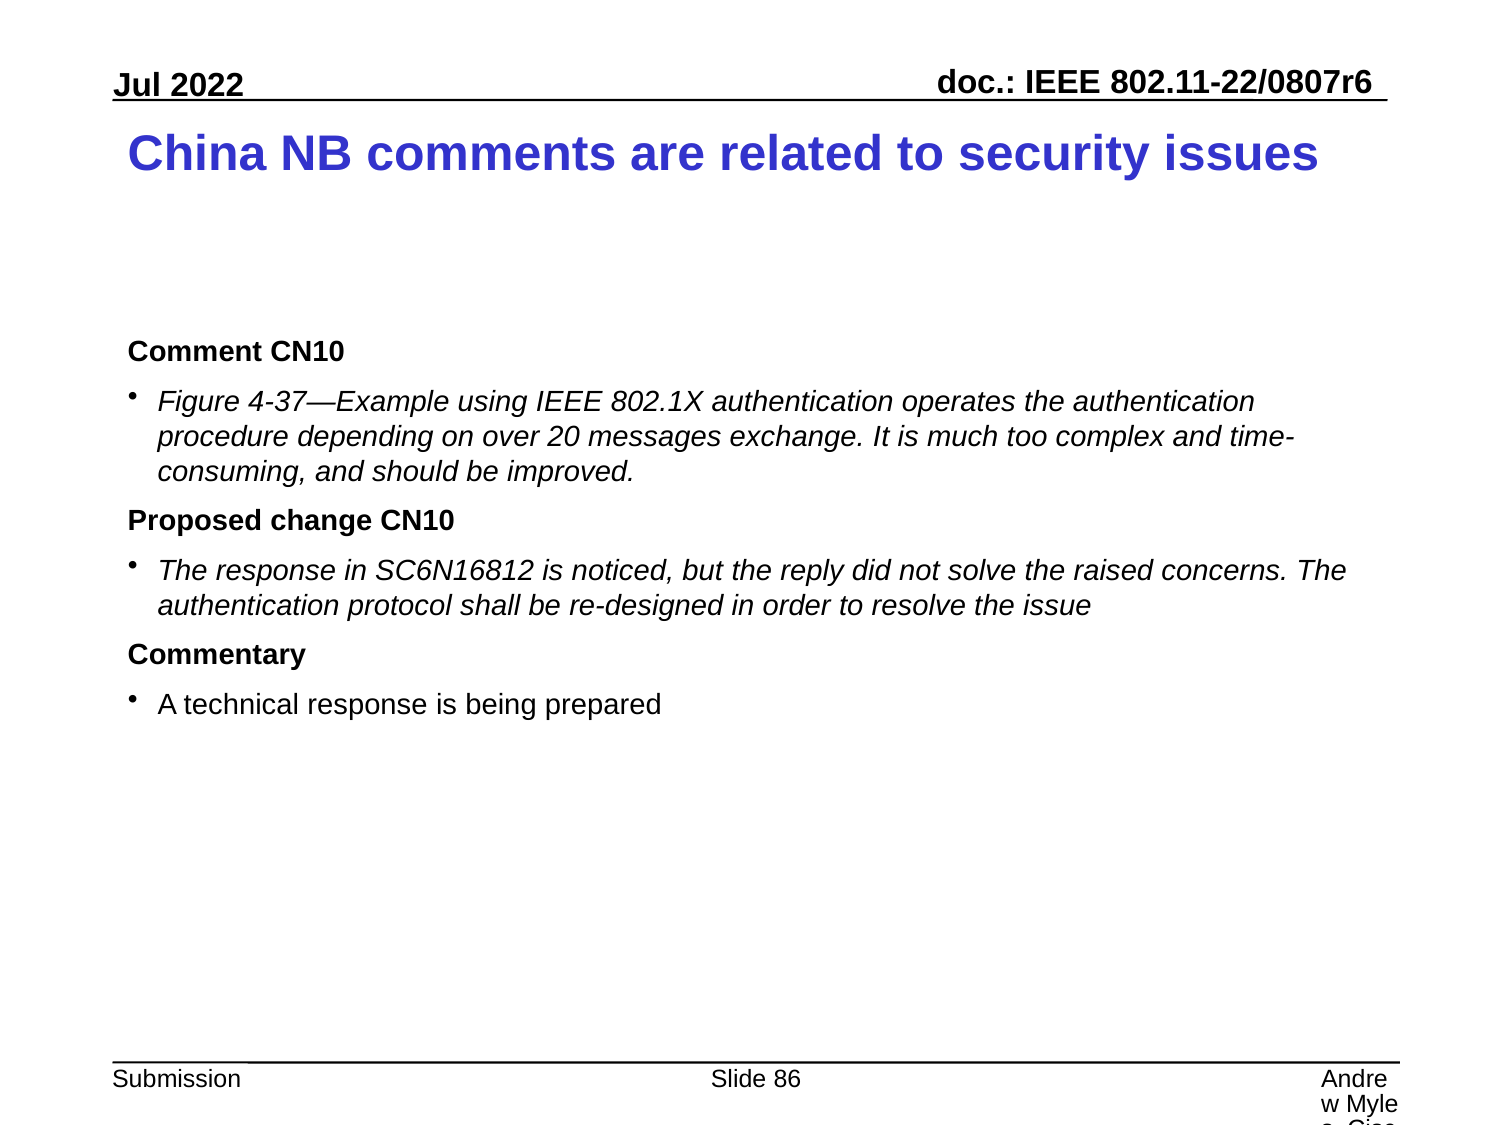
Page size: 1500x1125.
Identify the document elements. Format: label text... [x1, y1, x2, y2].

footer Andrew Myles, Cisco [1320, 1061, 1402, 1093]
slide_number Slide 86 [709, 1061, 803, 1093]
title China NB comments are related to security issues [112, 112, 1388, 288]
list Comment CN10 Figure 4-37—Example using IEEE 802.1X authentication operates the authentication procedure depending on over 20 messages exchange. It is much too complex and time-consuming, and should be improved. Proposed change CN10 The response in SC6N16812 is noticed, but the reply did not solve the raised concerns. The authentication protocol shall be re-designed in order to resolve the issue Commentary A technical response is being prepared [112, 324, 1388, 1000]
